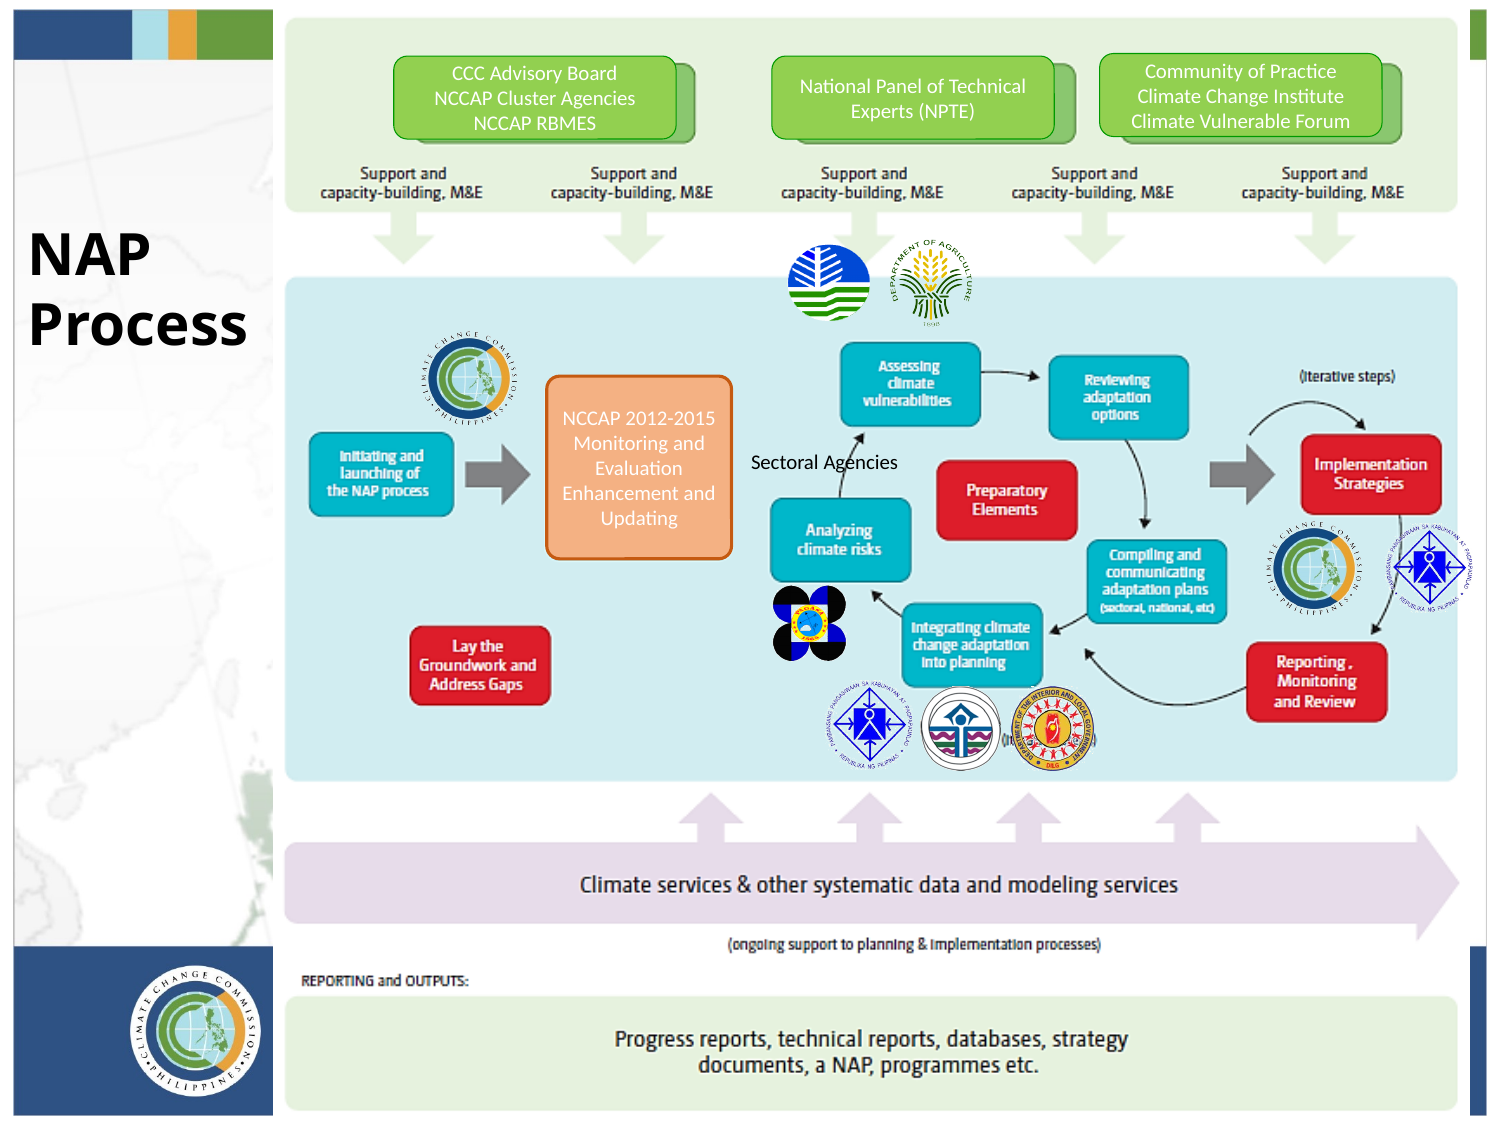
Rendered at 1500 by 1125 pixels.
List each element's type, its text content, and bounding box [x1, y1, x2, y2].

picture [13, 8, 1487, 1118]
text_box NAP Process [17, 211, 273, 363]
